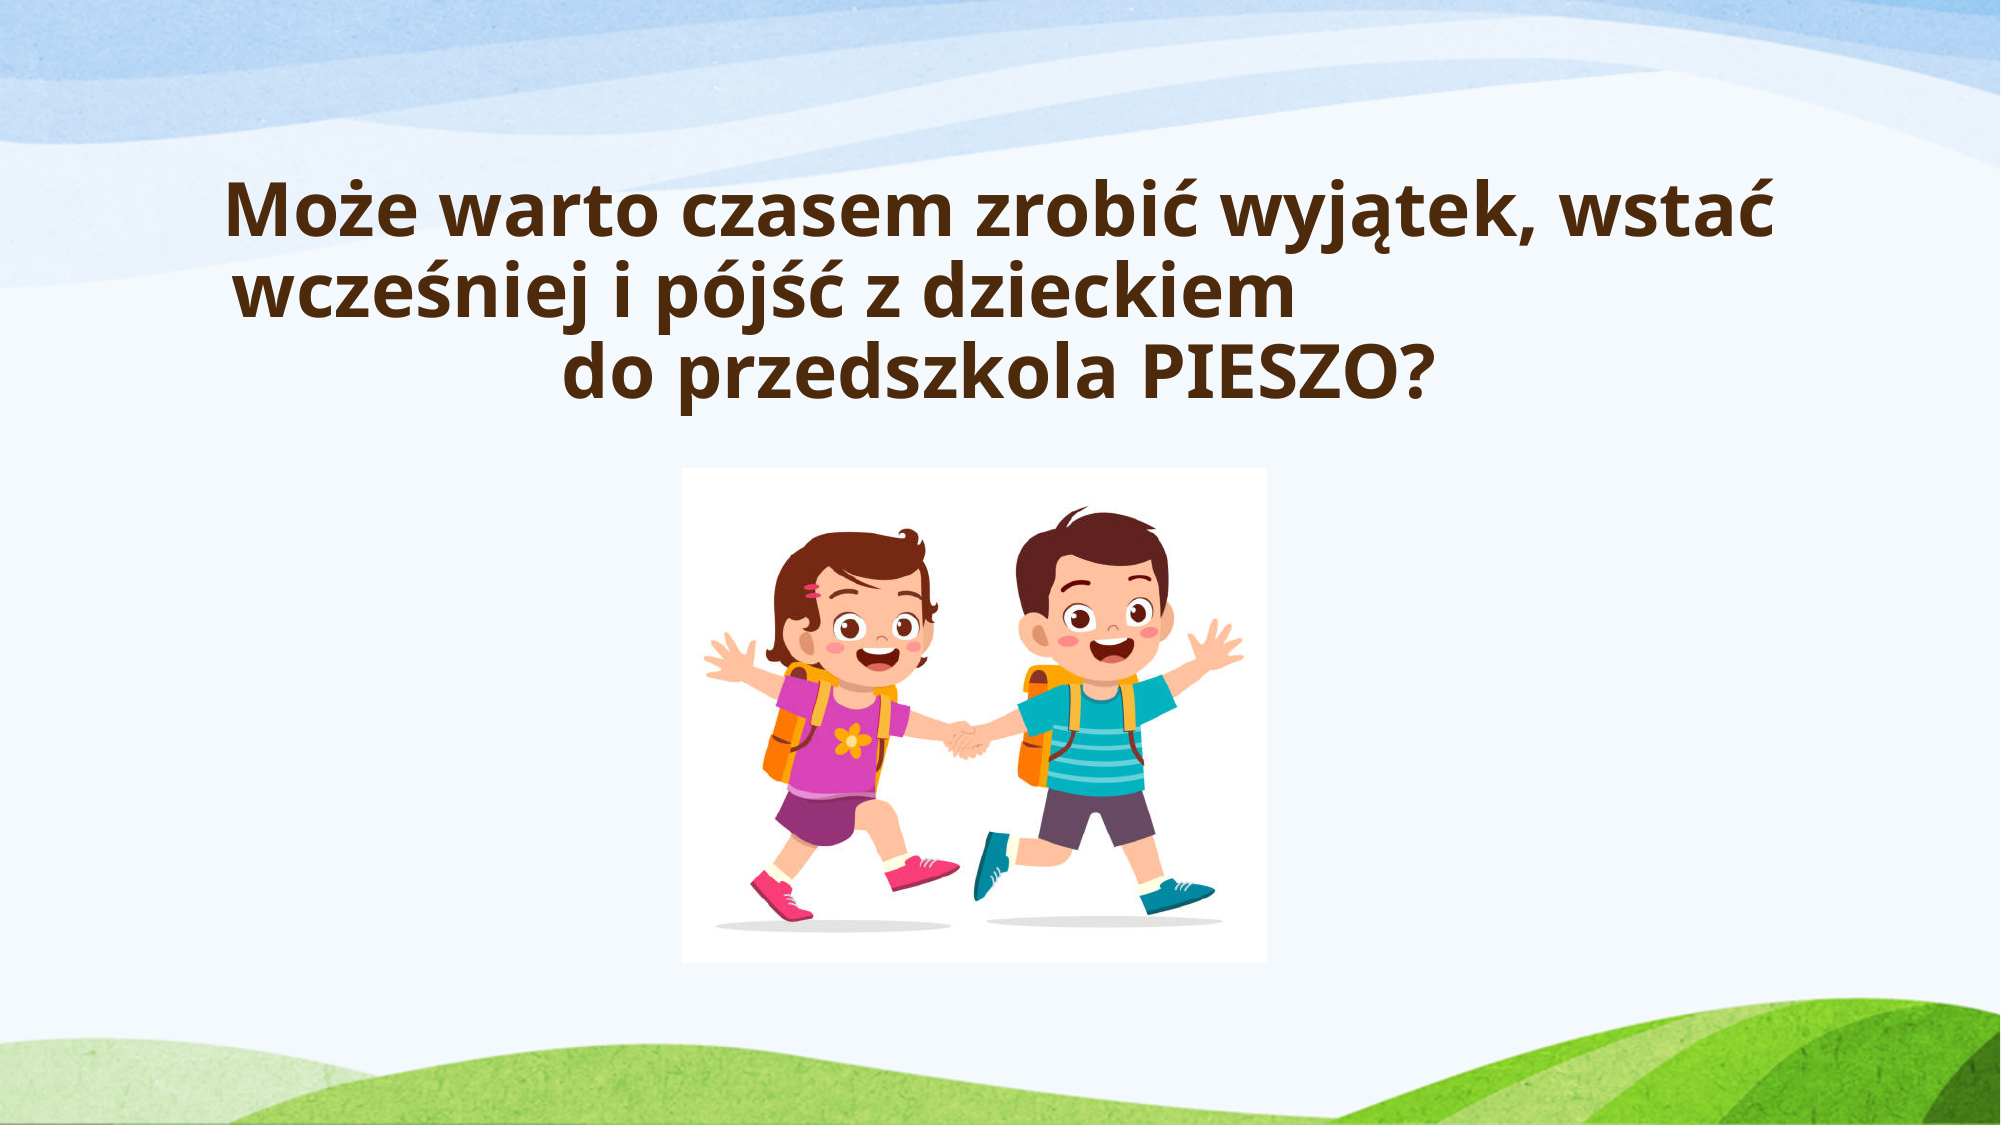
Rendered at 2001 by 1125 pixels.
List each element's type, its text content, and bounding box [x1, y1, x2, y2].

picture [0, 0, 2001, 1125]
title Może warto czasem zrobić wyjątek, wstać wcześniej i pójść z dzieckiem do przedszkola PIESZO? [174, 50, 1825, 423]
